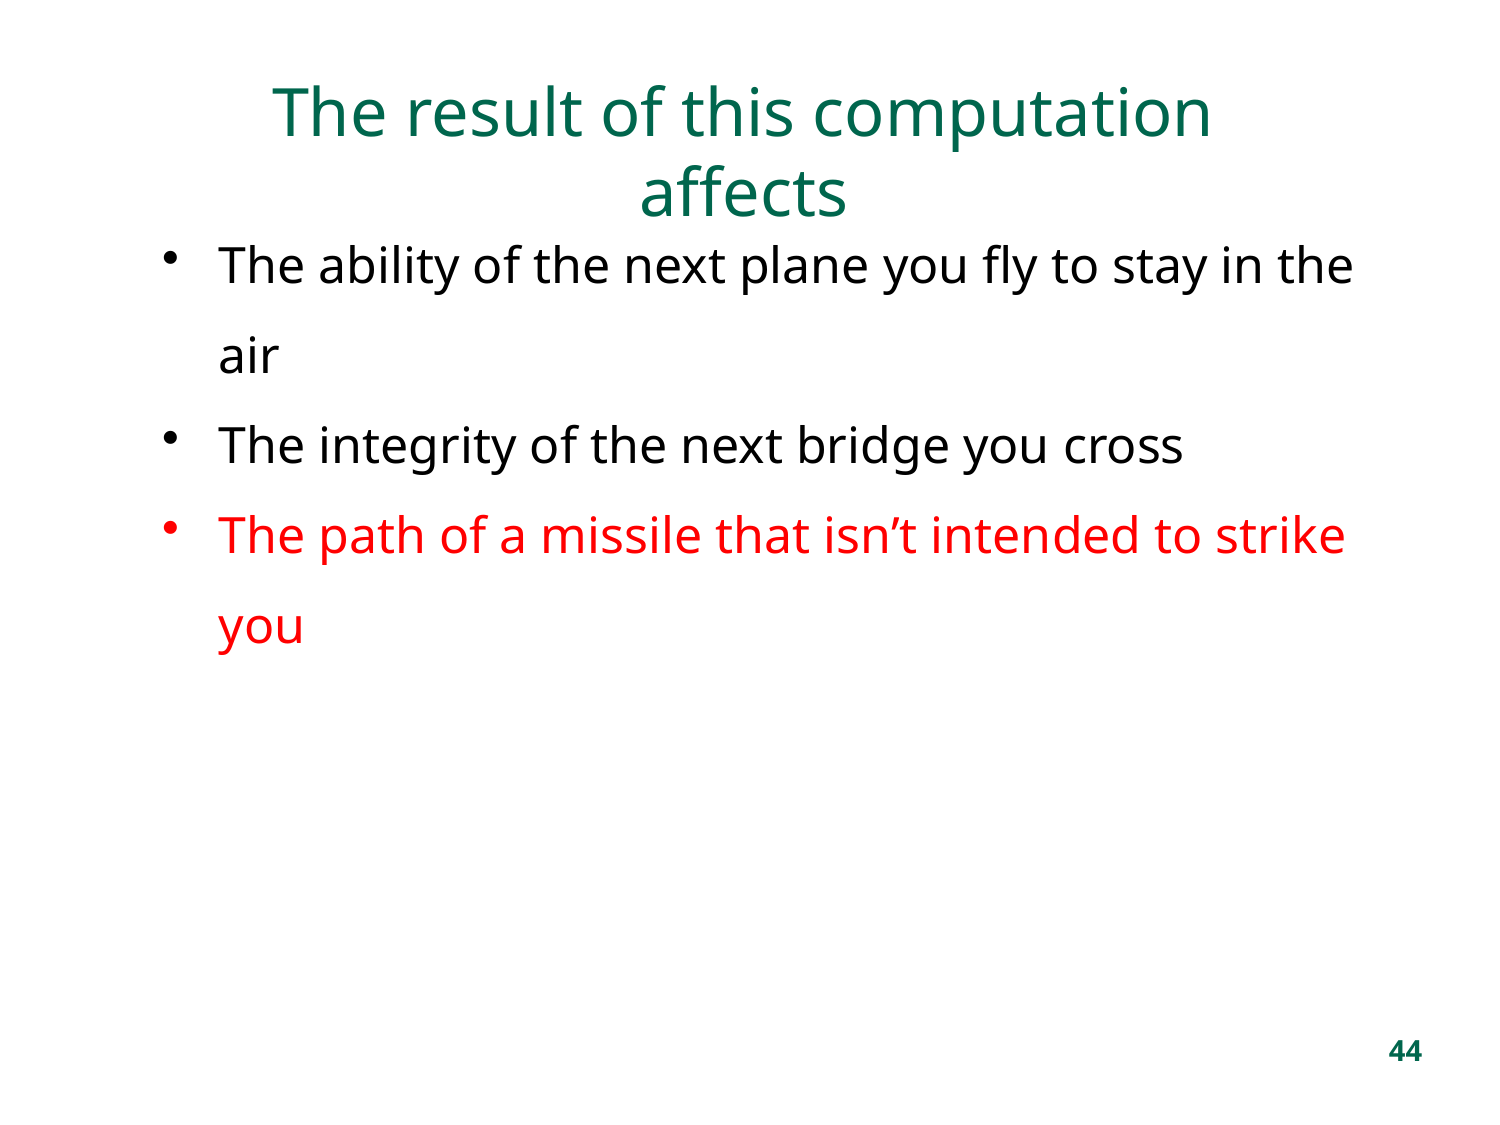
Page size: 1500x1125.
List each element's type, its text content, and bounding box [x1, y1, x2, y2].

slide_number 44 [1249, 1024, 1438, 1101]
text_box The ability of the next plane you fly to stay in the air The integrity of the next bridge you cross The path of a missile that isn’t intended to strike you [147, 196, 1424, 662]
text_box The result of this computation affects [187, 62, 1300, 196]
